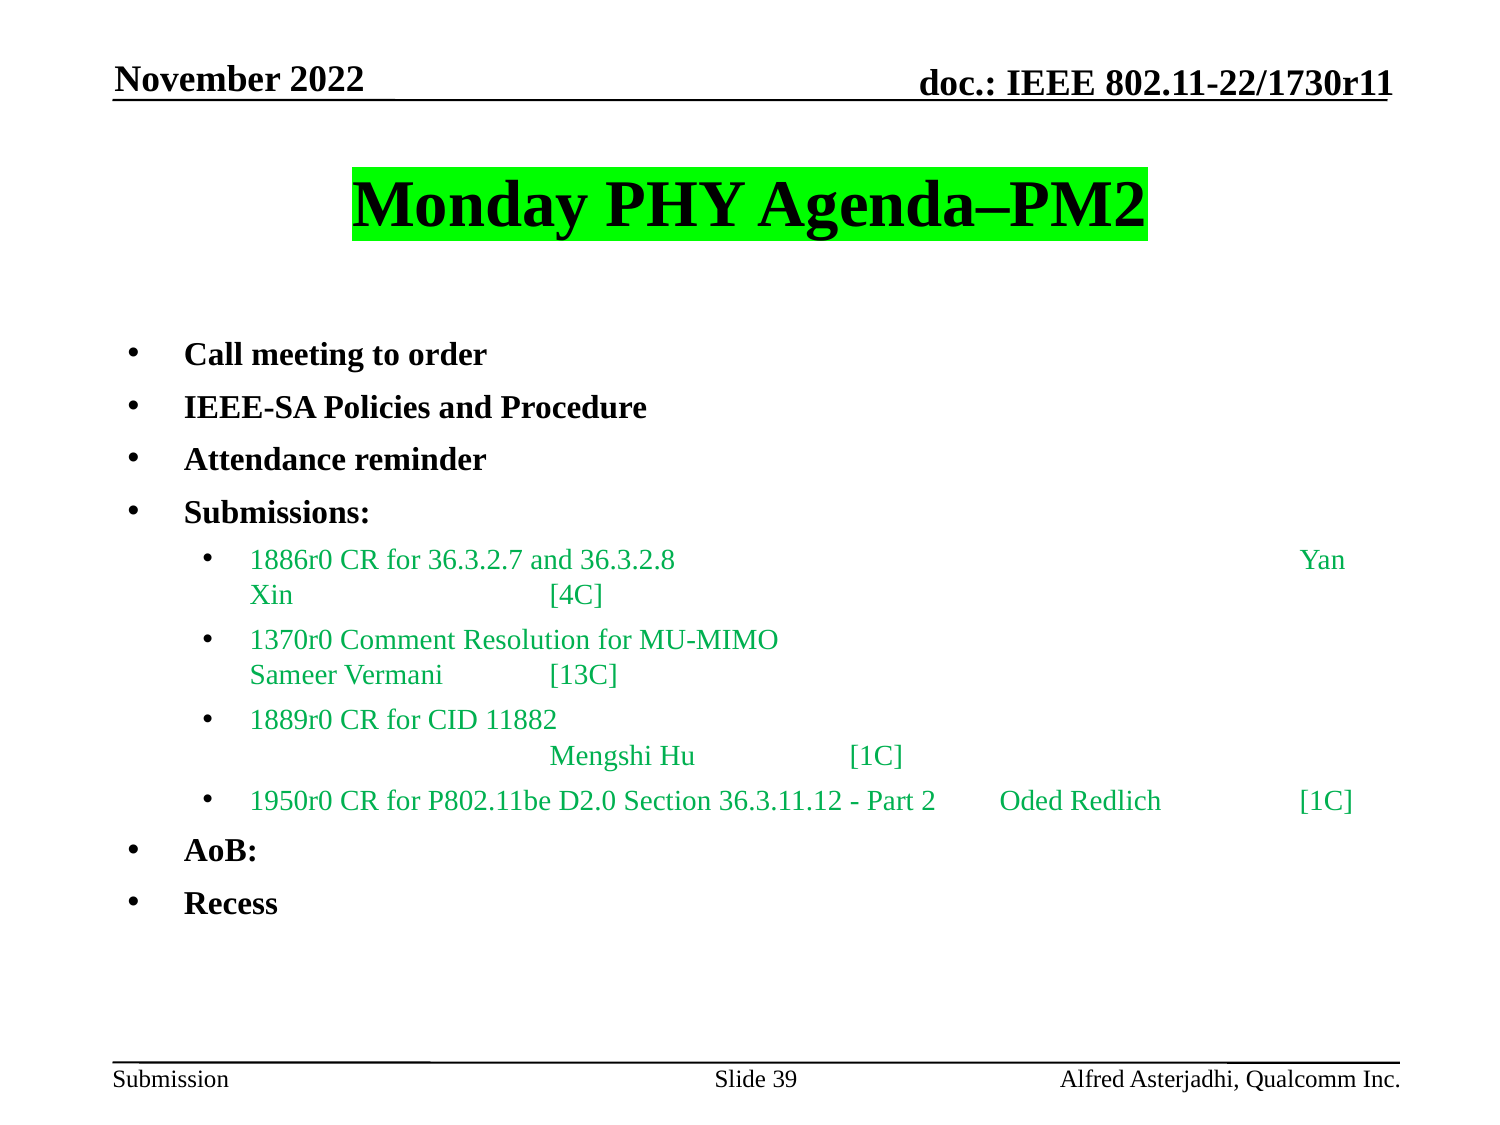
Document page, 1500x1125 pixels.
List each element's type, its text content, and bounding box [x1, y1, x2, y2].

list Call meeting to order IEEE-SA Policies and Procedure Attendance reminder Submissions: 1886r0 CR for 36.3.2.7 and 36.3.2.8 Yan Xin [4C] 1370r0 Comment Resolution for MU-MIMO Sameer Vermani [13C] 1889r0 CR for CID 11882 Mengshi Hu [1C] 1950r0 CR for P802.11be D2.0 Section 36.3.11.12 - Part 2 Oded Redlich [1C] AoB: Recess [112, 324, 1388, 1063]
slide_number Slide 39 [712, 1061, 800, 1123]
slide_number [114, 54, 423, 100]
title Monday PHY Agenda–PM2 [112, 112, 1388, 288]
footer Alfred Asterjadhi, Qualcomm Inc. [878, 1061, 1402, 1093]
